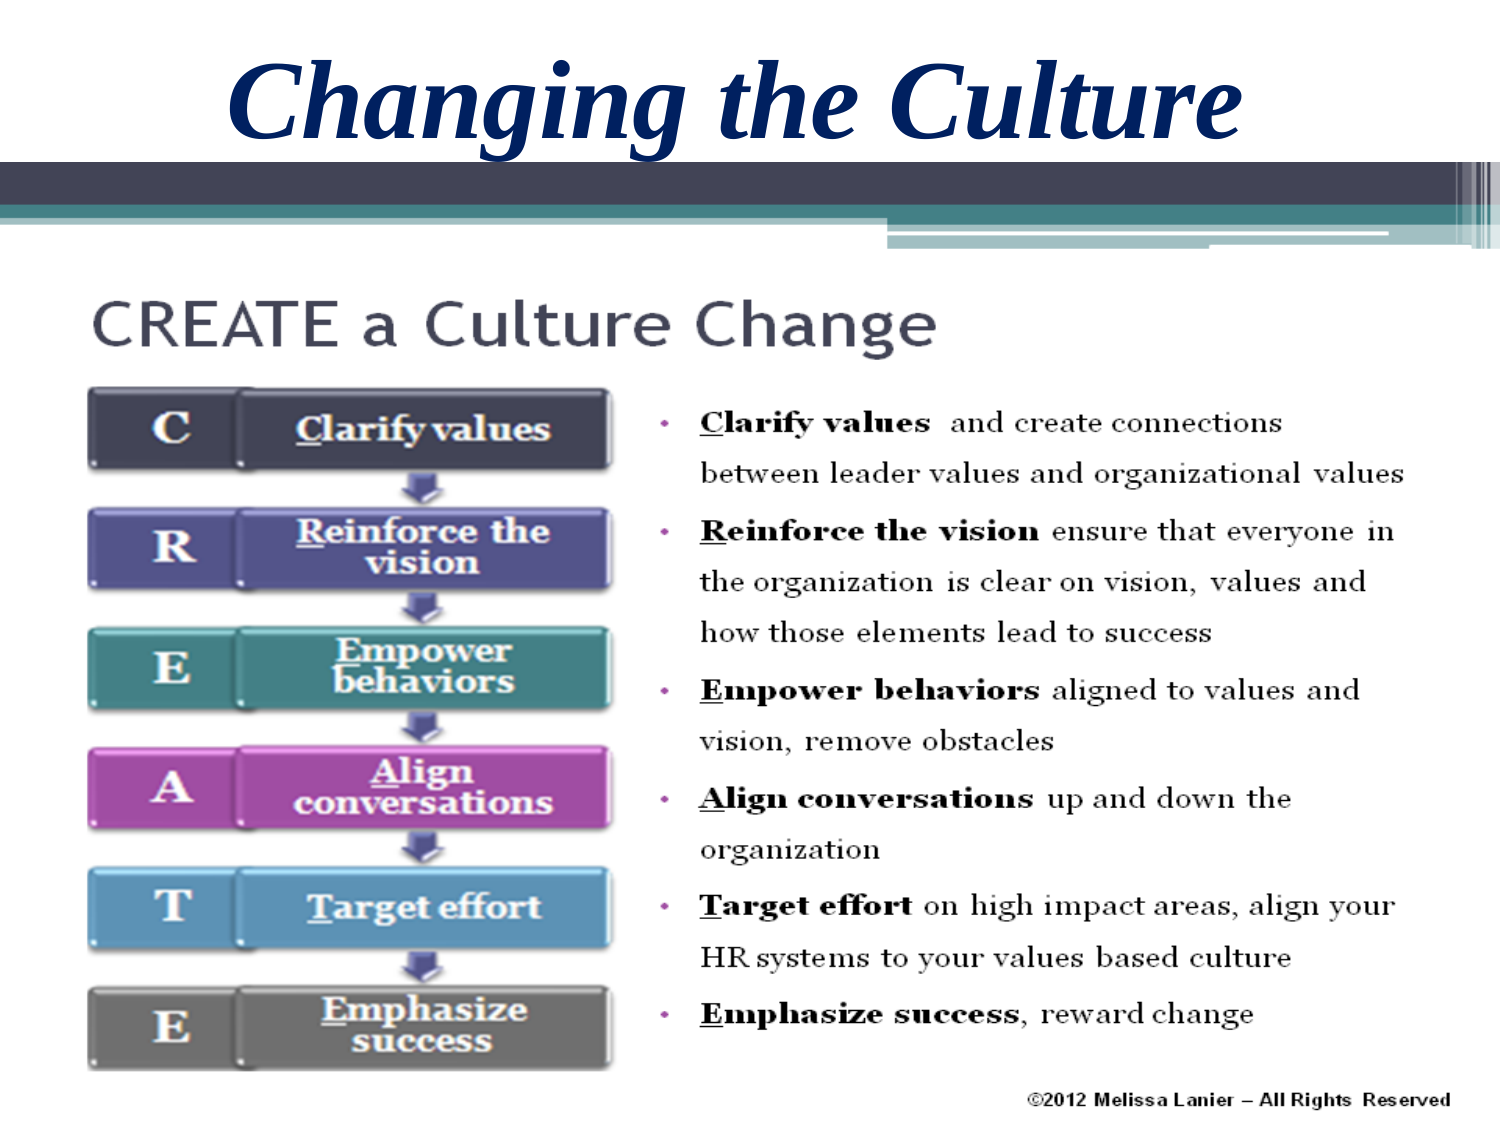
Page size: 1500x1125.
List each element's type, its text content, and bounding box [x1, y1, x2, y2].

title Changing the Culture [75, 0, 1425, 162]
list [0, 162, 1500, 1125]
